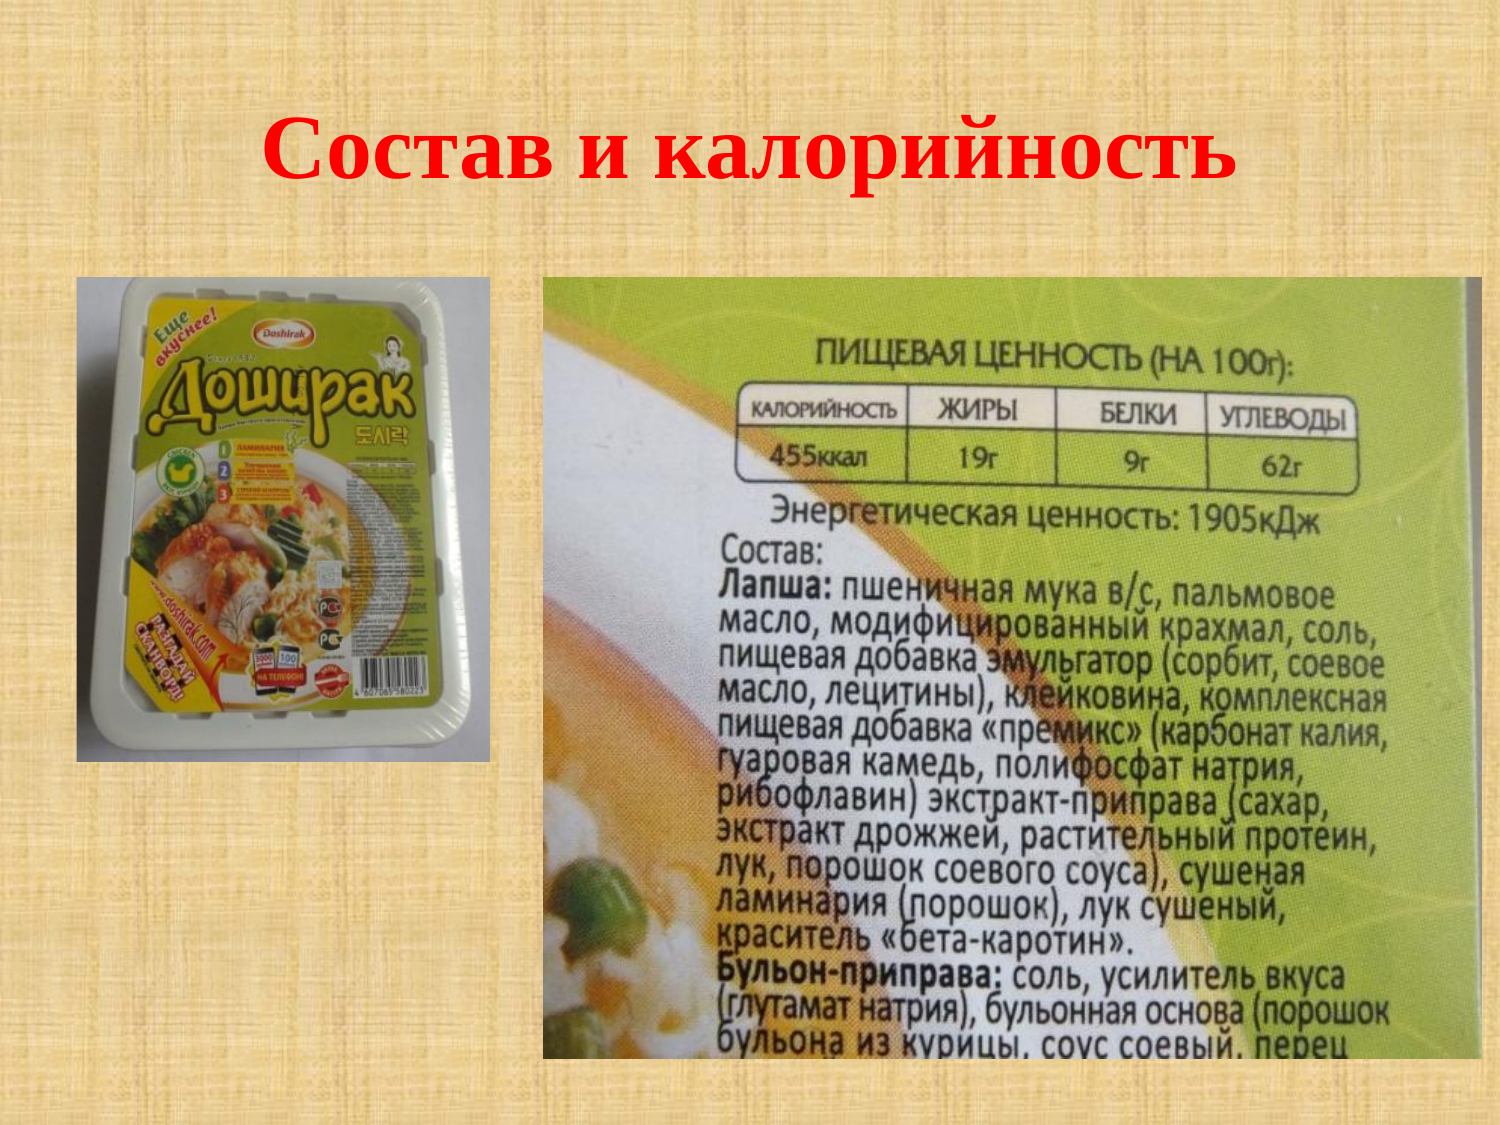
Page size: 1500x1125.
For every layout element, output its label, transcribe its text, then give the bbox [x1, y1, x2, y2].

picture [0, 0, 1500, 1125]
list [76, 277, 491, 762]
title Состав и калорийность [103, 42, 1397, 256]
